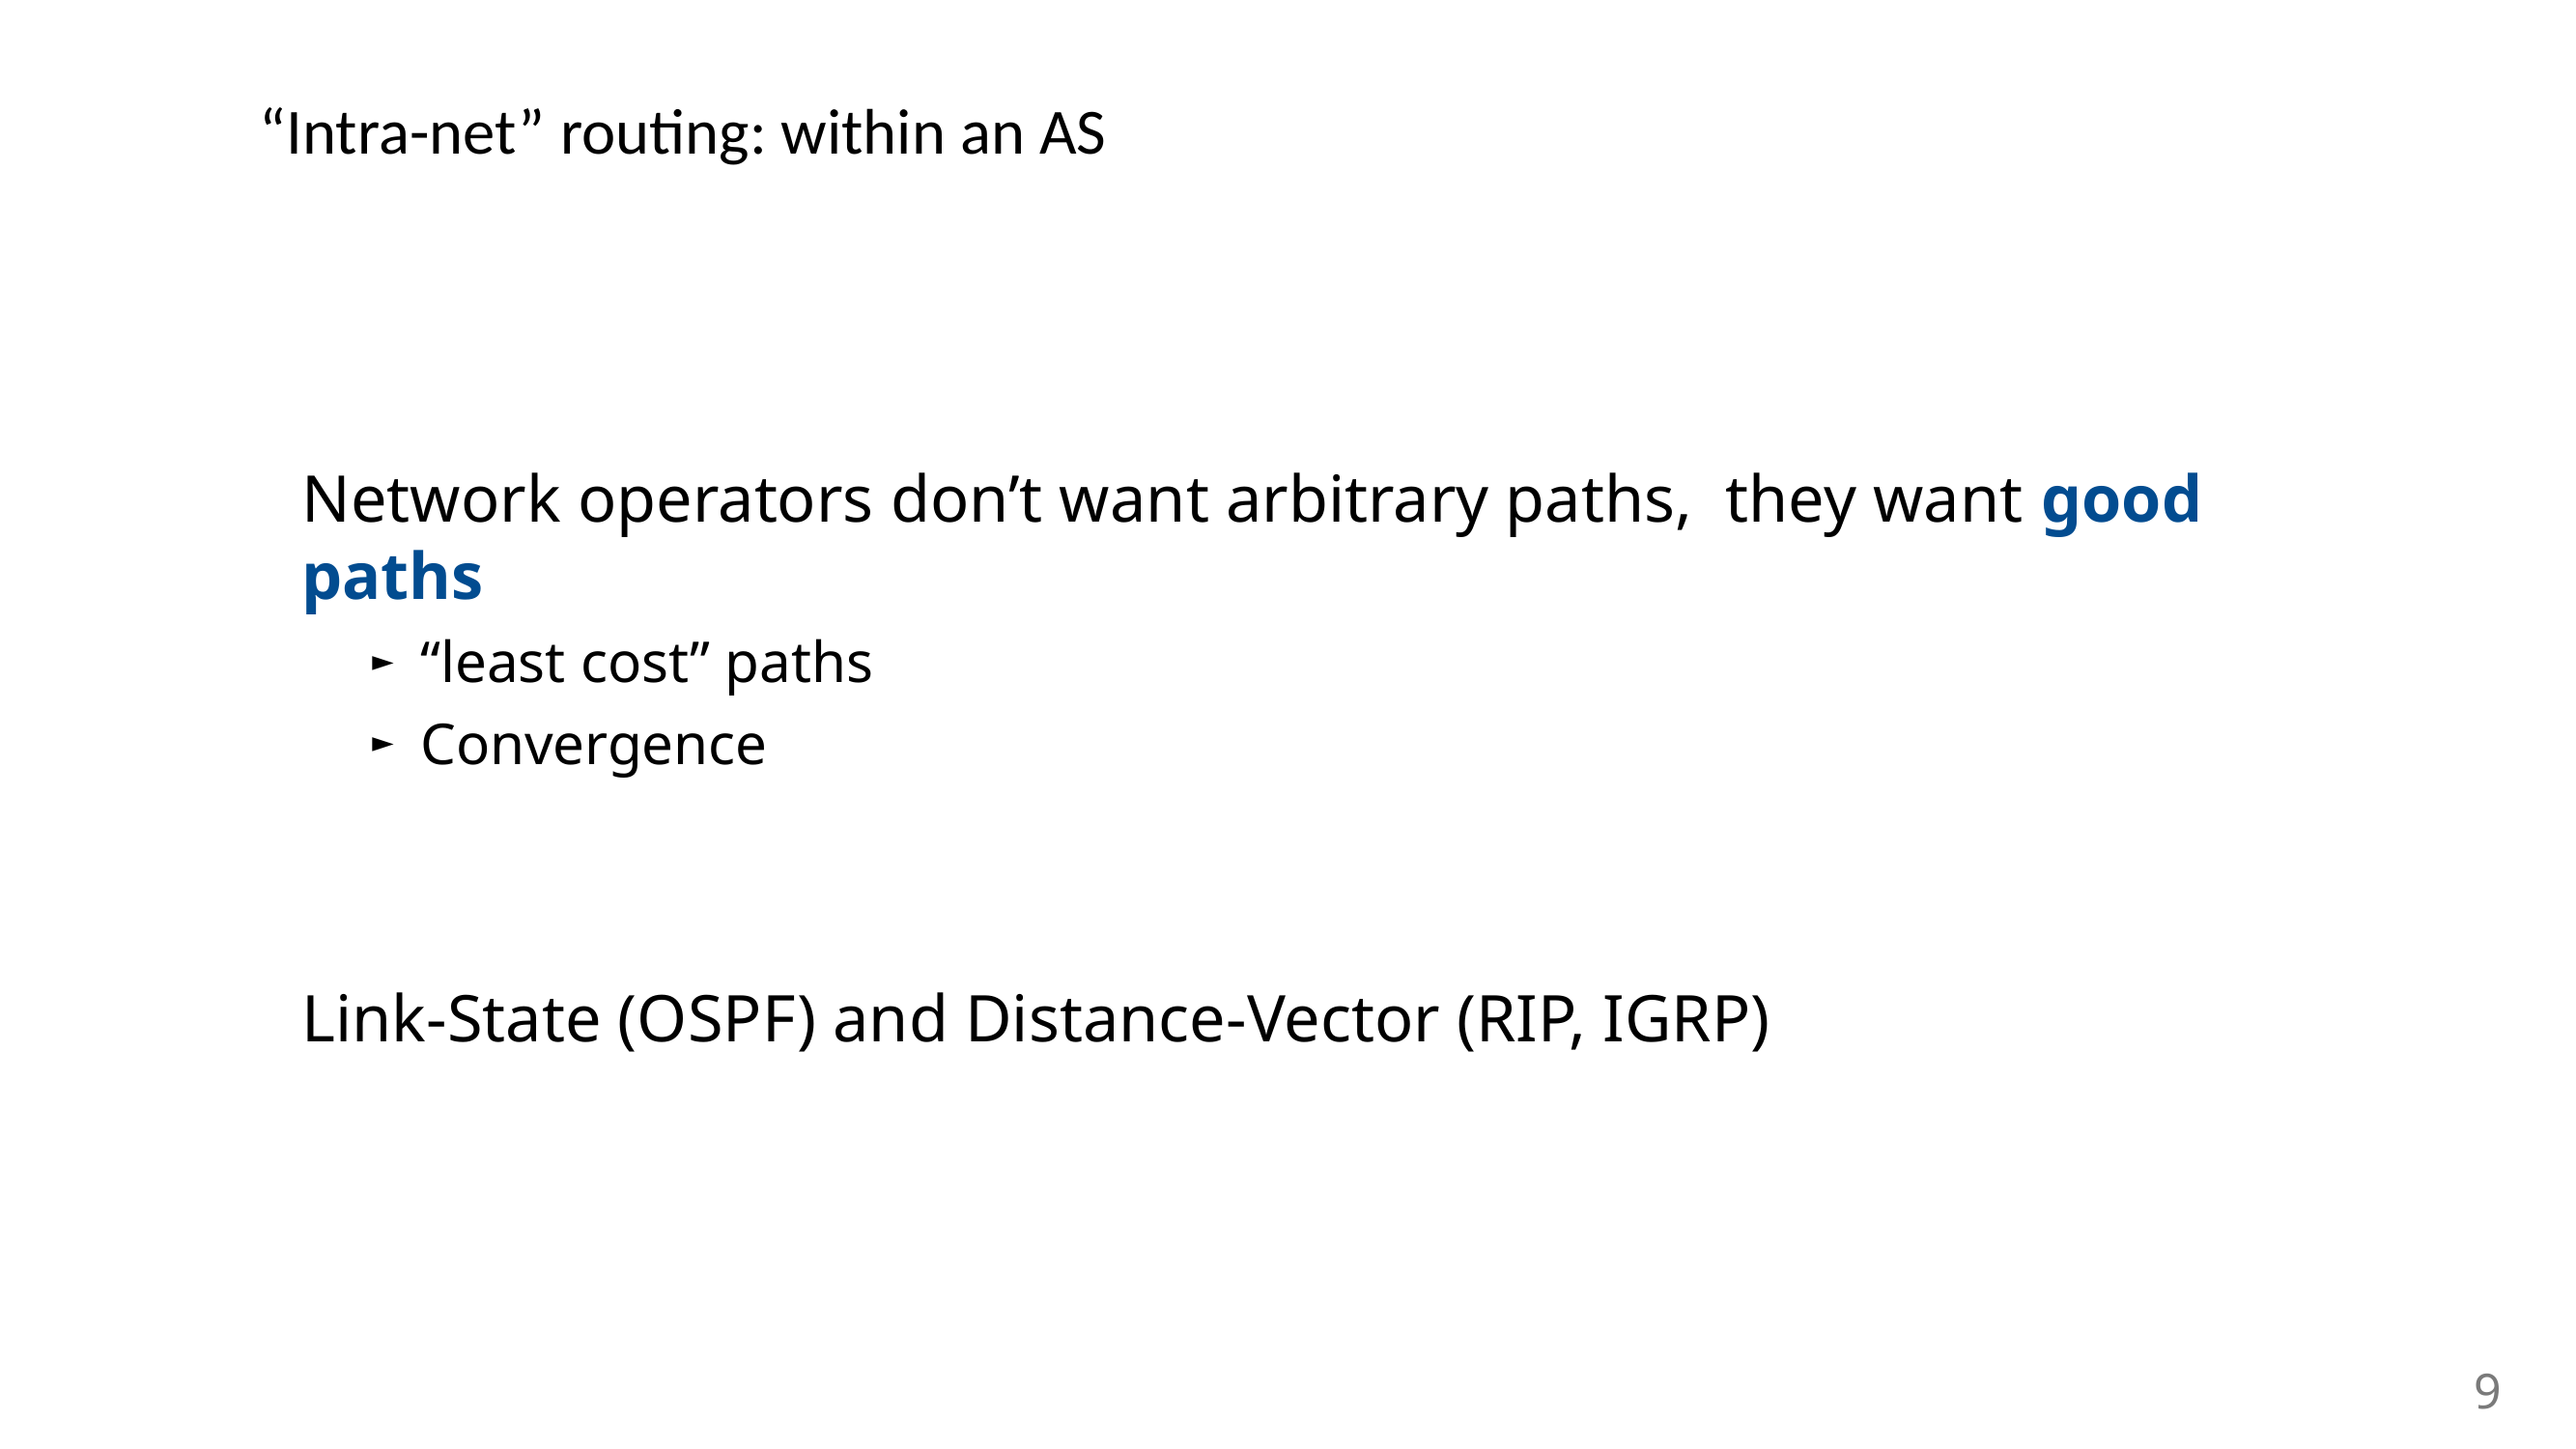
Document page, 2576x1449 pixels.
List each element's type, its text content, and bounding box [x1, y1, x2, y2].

title “Intra-net” routing: within an AS [250, 0, 2325, 259]
slide_number 9 [2453, 1359, 2522, 1434]
list Network operators don’t want arbitrary paths, they want good paths “least cost” paths Convergence Link-State (OSPF) and Distance-Vector (RIP, IGRP) [250, 347, 2325, 1261]
